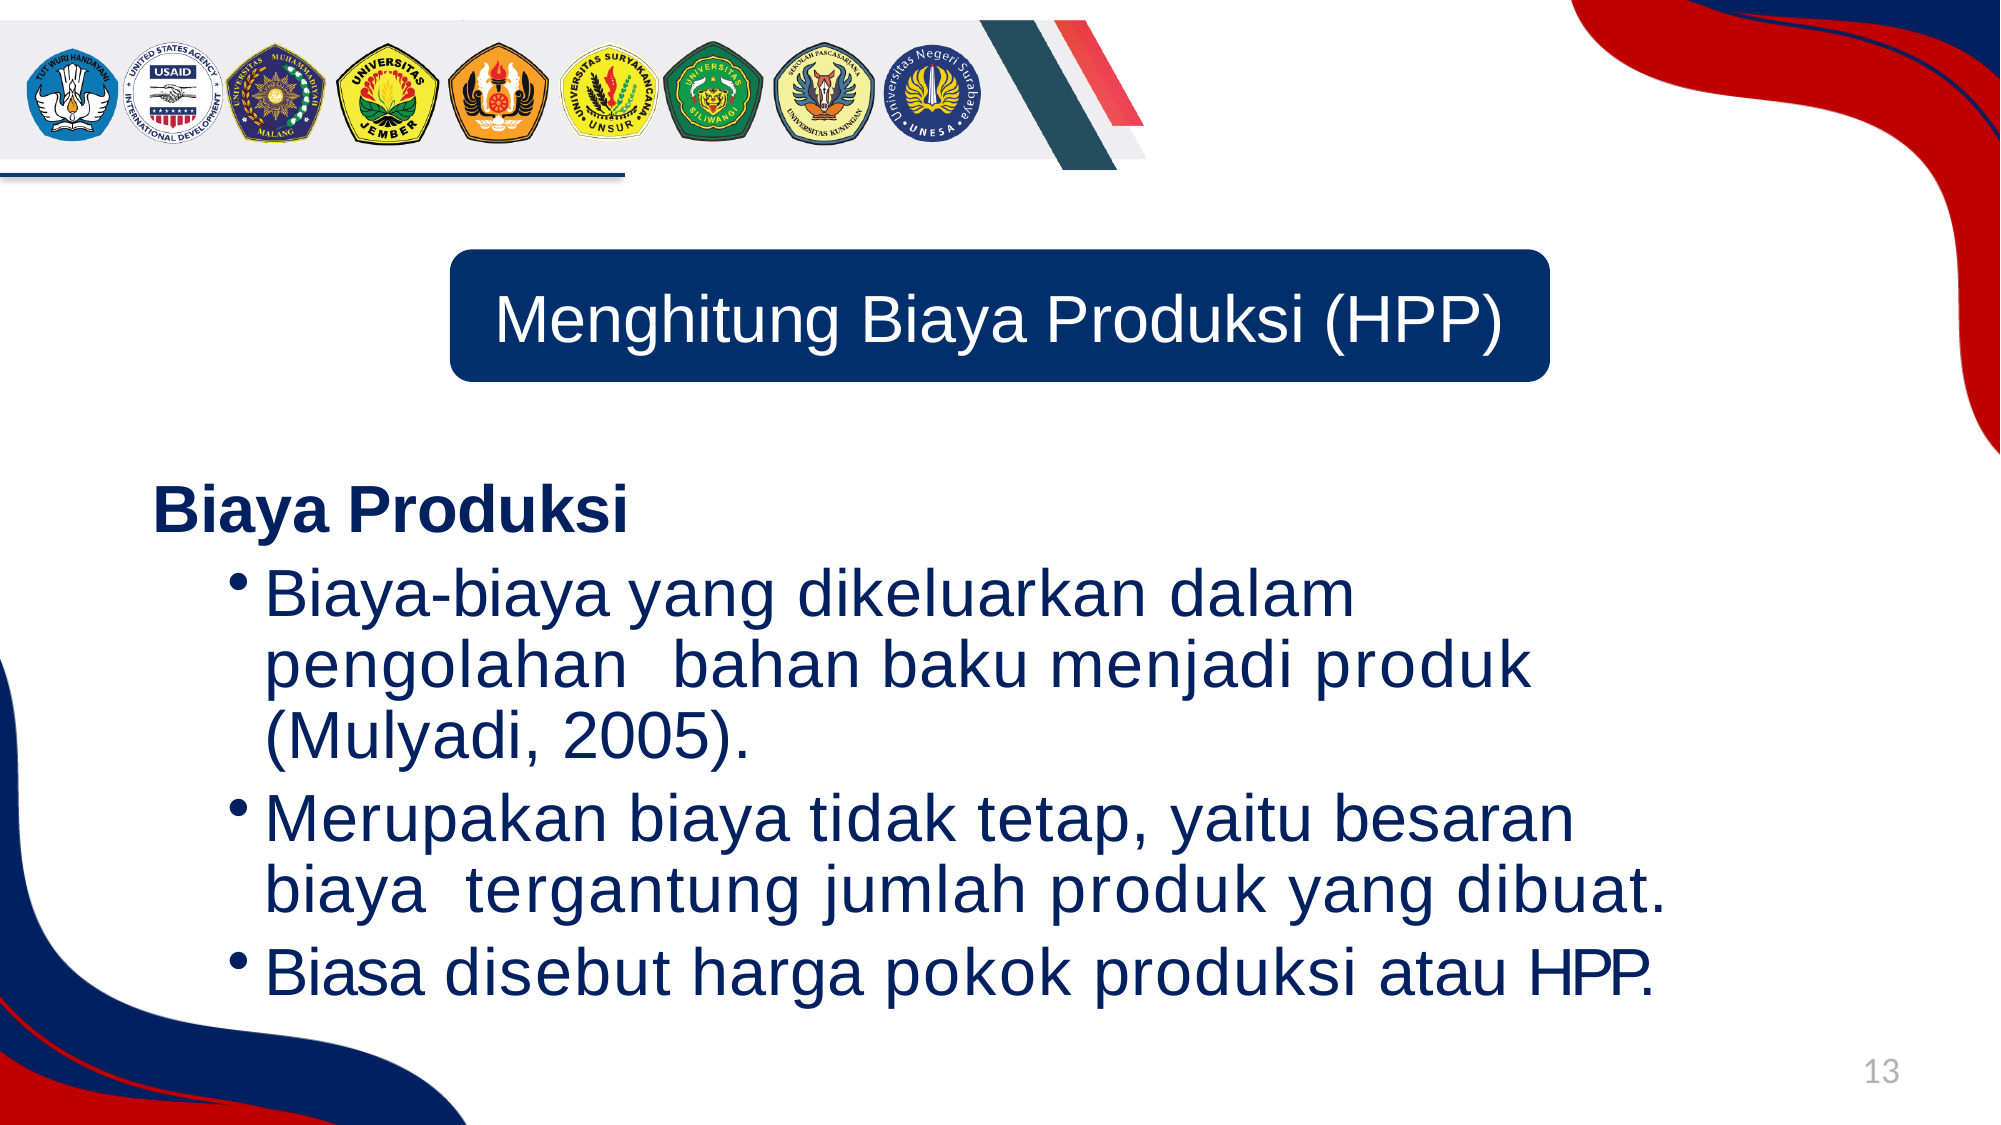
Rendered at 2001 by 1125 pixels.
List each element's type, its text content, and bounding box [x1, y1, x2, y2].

text_box Menghitung Biaya Produksi (HPP) [447, 247, 1553, 385]
text_box Biaya Produksi Biaya-biaya yang dikeluarkan dalam pengolahan bahan baku menjadi produk (Mulyadi, 2005). Merupakan biaya tidak tetap, yaitu besaran biaya tergantung jumlah produk yang dibuat. Biasa disebut harga pokok produksi atau HPP. [150, 463, 1751, 1009]
picture [0, 0, 2000, 1125]
slide_number 13 [1440, 1046, 1900, 1103]
